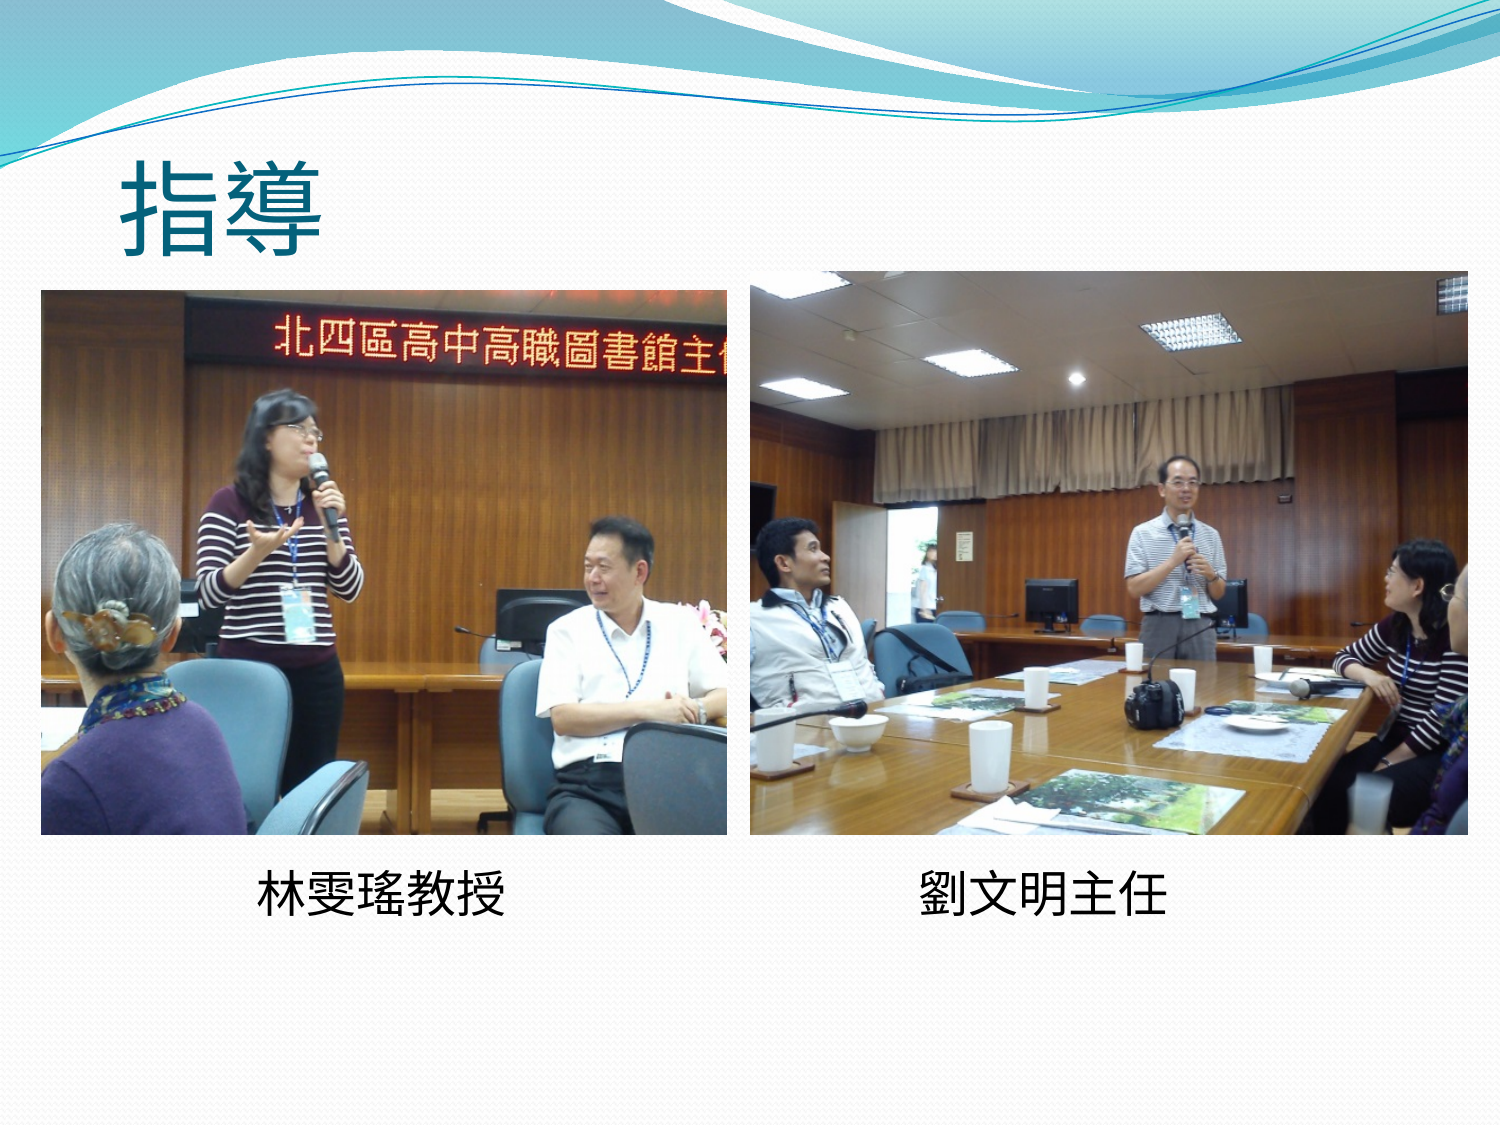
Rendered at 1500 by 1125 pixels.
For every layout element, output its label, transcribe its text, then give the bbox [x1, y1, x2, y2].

text_box 林雯瑤教授 [242, 855, 597, 931]
picture [749, 271, 1469, 835]
text_box 劉文明主任 [903, 855, 1258, 931]
picture [41, 290, 727, 835]
title 指導 [117, 115, 1425, 270]
